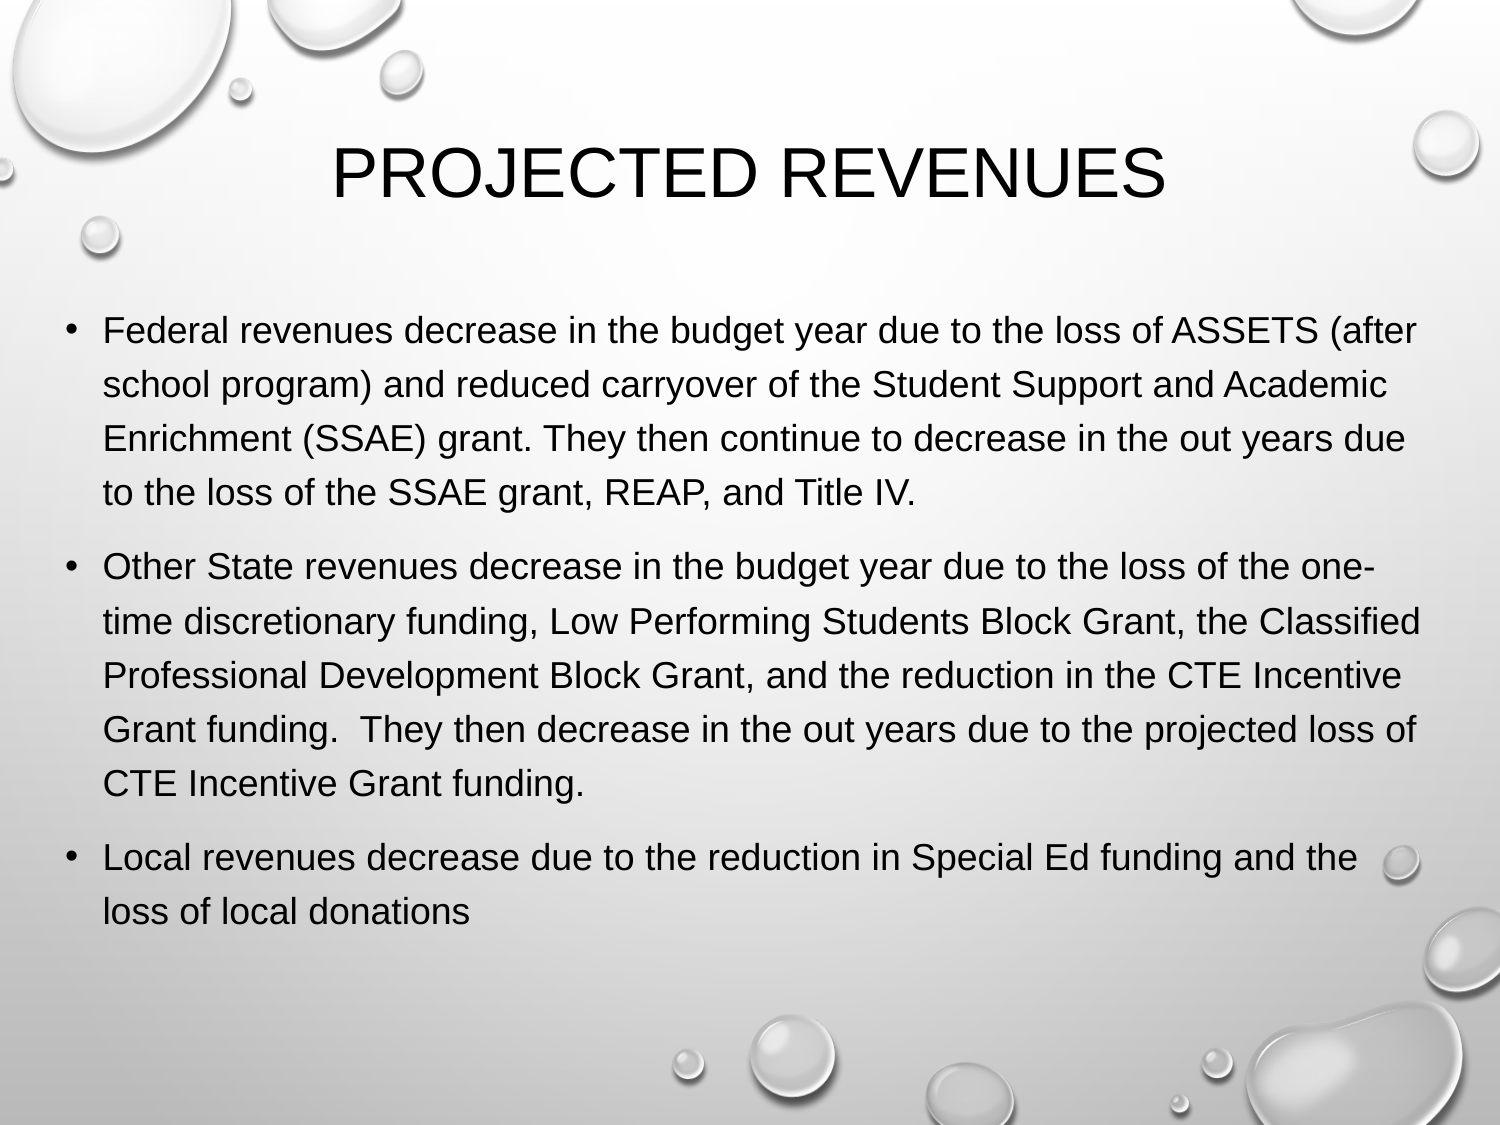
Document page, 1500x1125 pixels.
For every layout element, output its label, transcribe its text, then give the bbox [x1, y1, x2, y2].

list Federal revenues decrease in the budget year due to the loss of ASSETS (after school program) and reduced carryover of the Student Support and Academic Enrichment (SSAE) grant. They then continue to decrease in the out years due to the loss of the SSAE grant, REAP, and Title IV. Other State revenues decrease in the budget year due to the loss of the one-time discretionary funding, Low Performing Students Block Grant, the Classified Professional Development Block Grant, and the reduction in the CTE Incentive Grant funding. They then decrease in the out years due to the projected loss of CTE Incentive Grant funding. Local revenues decrease due to the reduction in Special Ed funding and the loss of local donations [49, 223, 1450, 1000]
title Projected REVENUES [49, 125, 1450, 223]
picture [0, 0, 1500, 1125]
